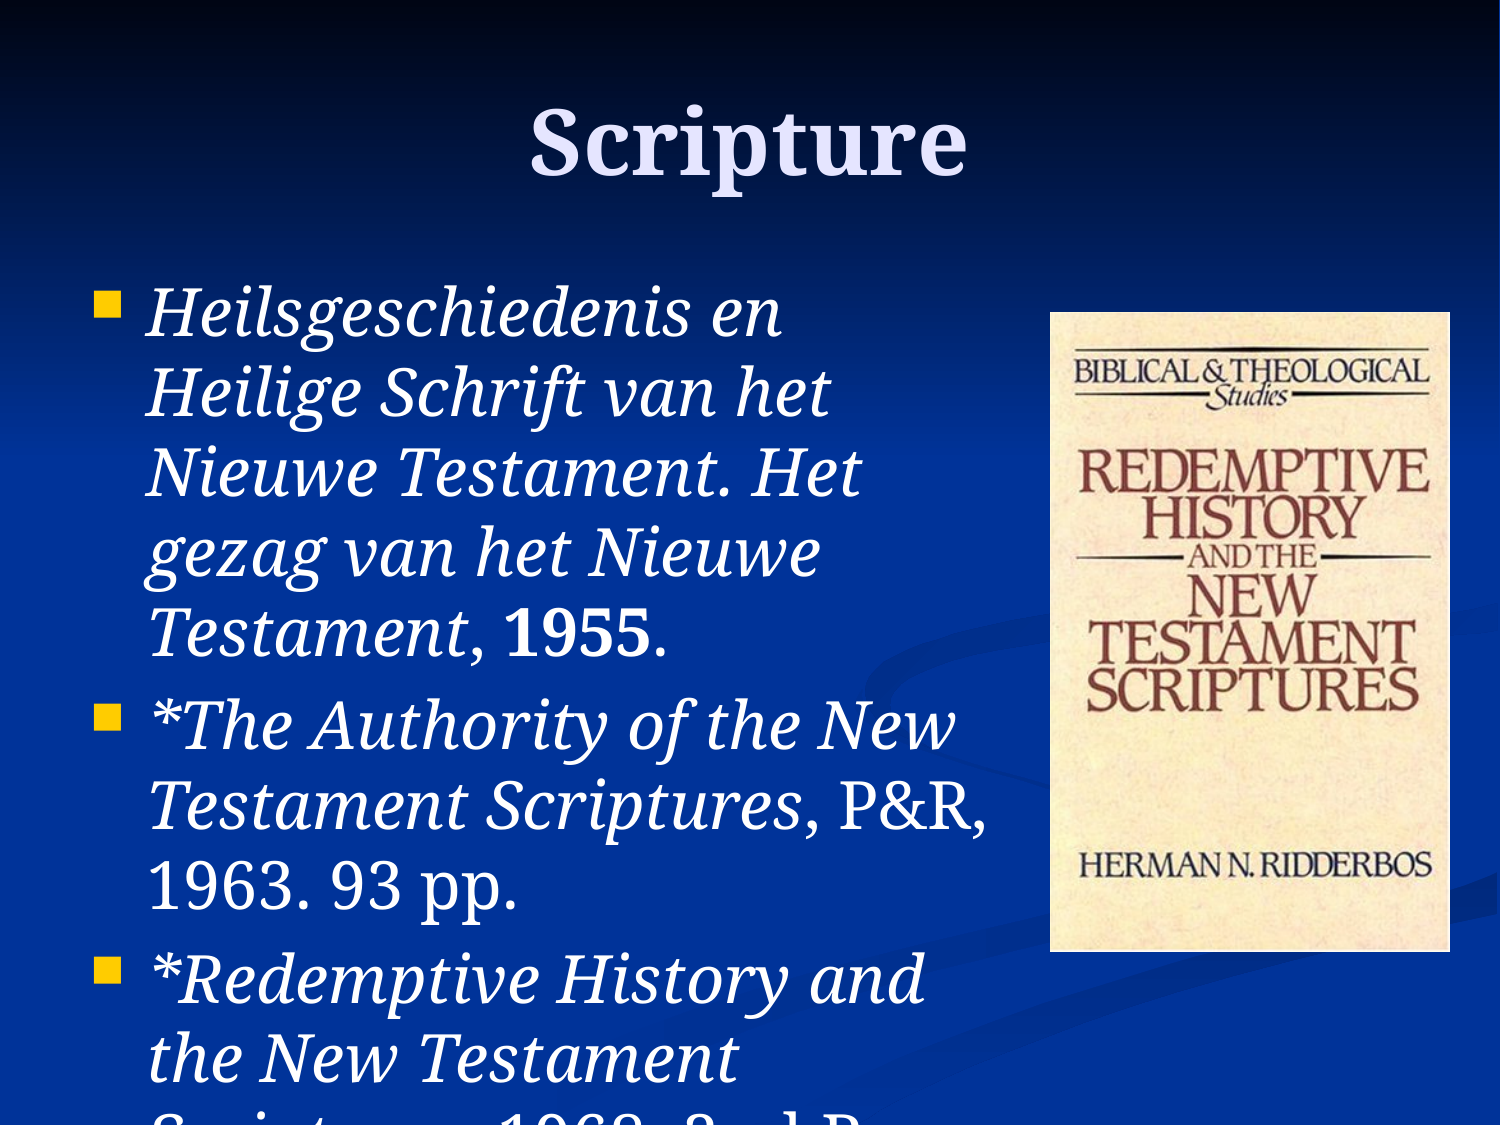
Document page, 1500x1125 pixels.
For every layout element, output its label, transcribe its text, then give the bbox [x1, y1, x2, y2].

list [1049, 312, 1451, 952]
list Heilsgeschiedenis en Heilige Schrift van het Nieuwe Testament. Het gezag van het Nieuwe Testament, 1955. *The Authority of the New Testament Scriptures, P&R, 1963. 93 pp. *Redemptive History and the New Testament Scriptures, 1968; 2nd Rev. ed., 1988. 91 pp. [74, 262, 1026, 1006]
title Scripture [74, 44, 1426, 233]
